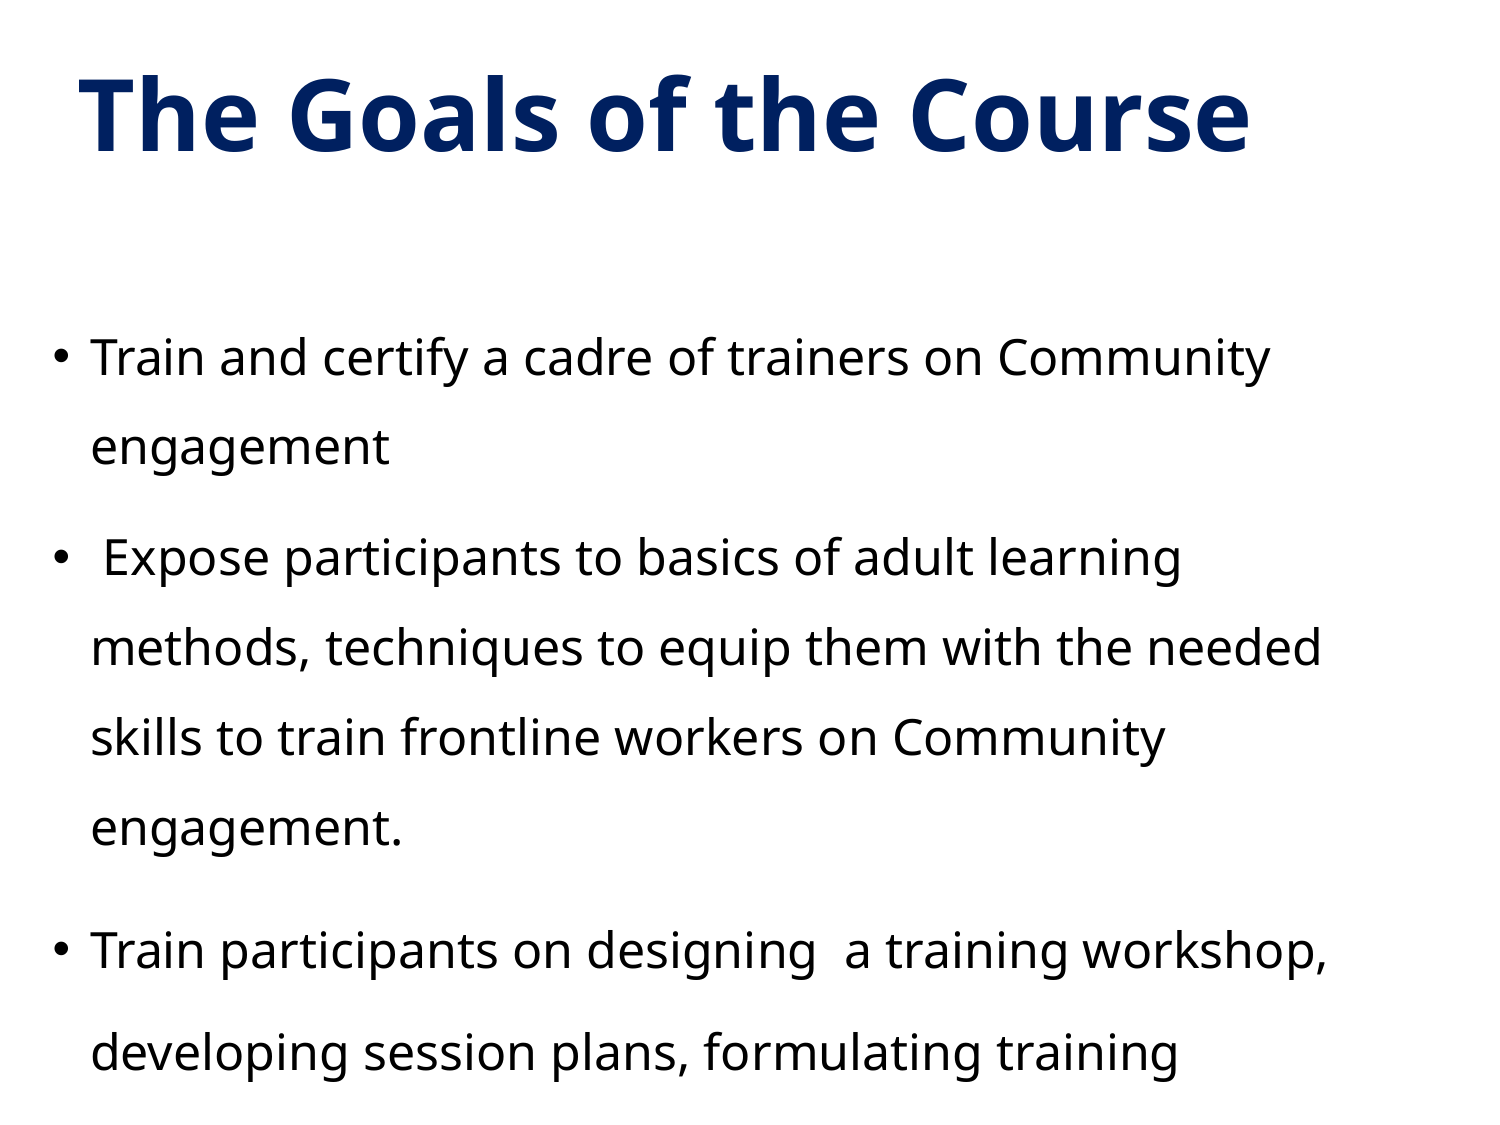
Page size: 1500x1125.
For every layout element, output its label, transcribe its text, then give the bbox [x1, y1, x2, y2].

title The Goals of the Course [62, 24, 1357, 213]
list Train and certify a cadre of trainers on Community engagement Expose participants to basics of adult learning methods, techniques to equip them with the needed skills to train frontline workers on Community engagement. Train participants on designing a training workshop, developing session plans, formulating training objectives, planning and carrying out a training workshop [37, 287, 1425, 1015]
